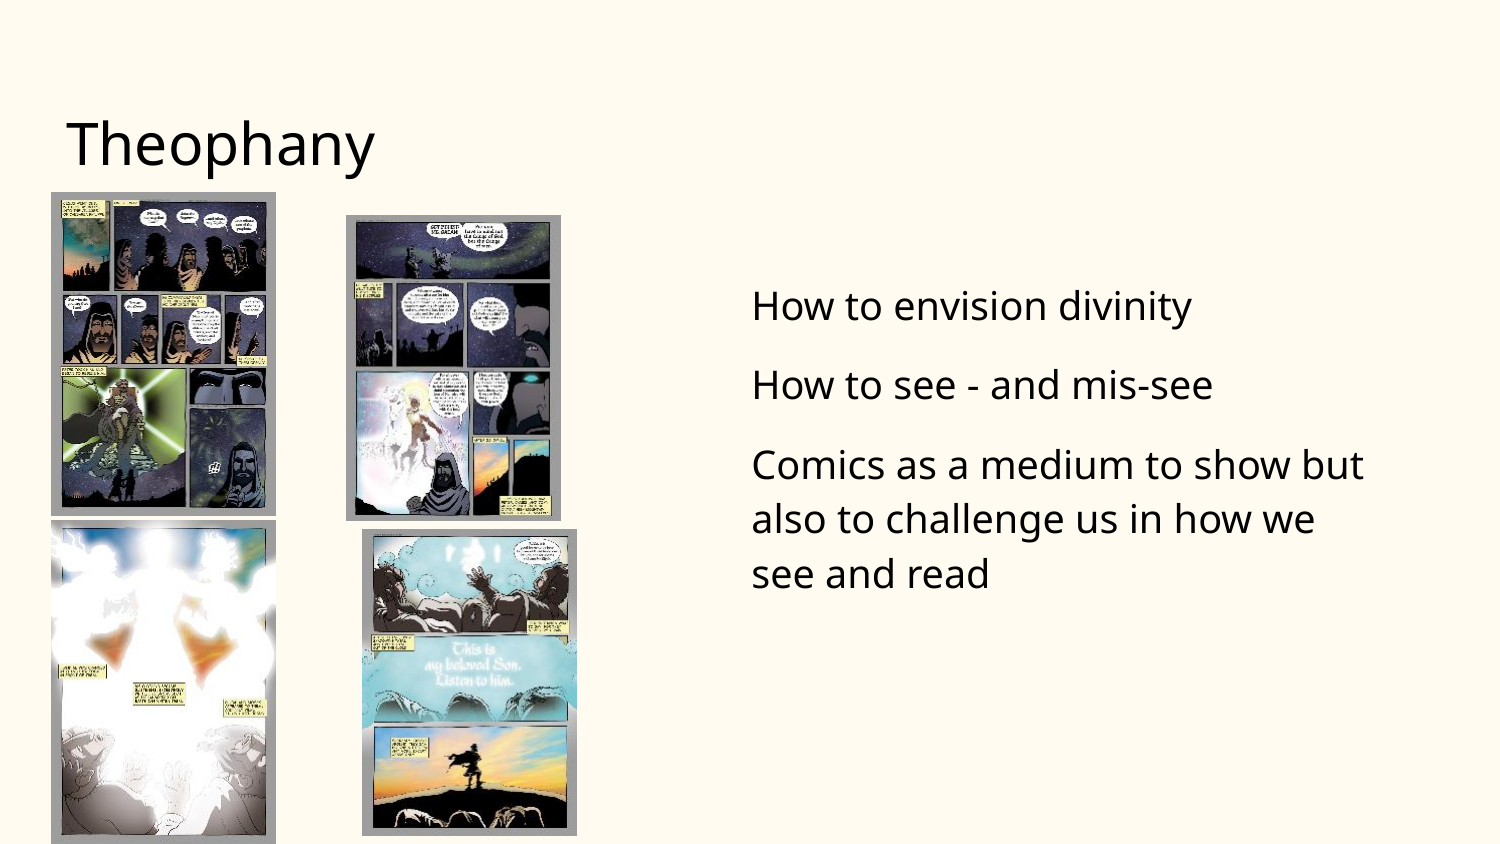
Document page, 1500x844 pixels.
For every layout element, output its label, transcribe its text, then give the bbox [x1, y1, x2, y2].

picture [50, 191, 276, 517]
list How to envision divinity How to see - and mis-see Comics as a medium to show but also to challenge us in how we see and read [736, 258, 1393, 817]
picture [346, 215, 561, 522]
picture [362, 529, 577, 836]
picture [50, 520, 276, 844]
title Theophany [51, 91, 1449, 193]
